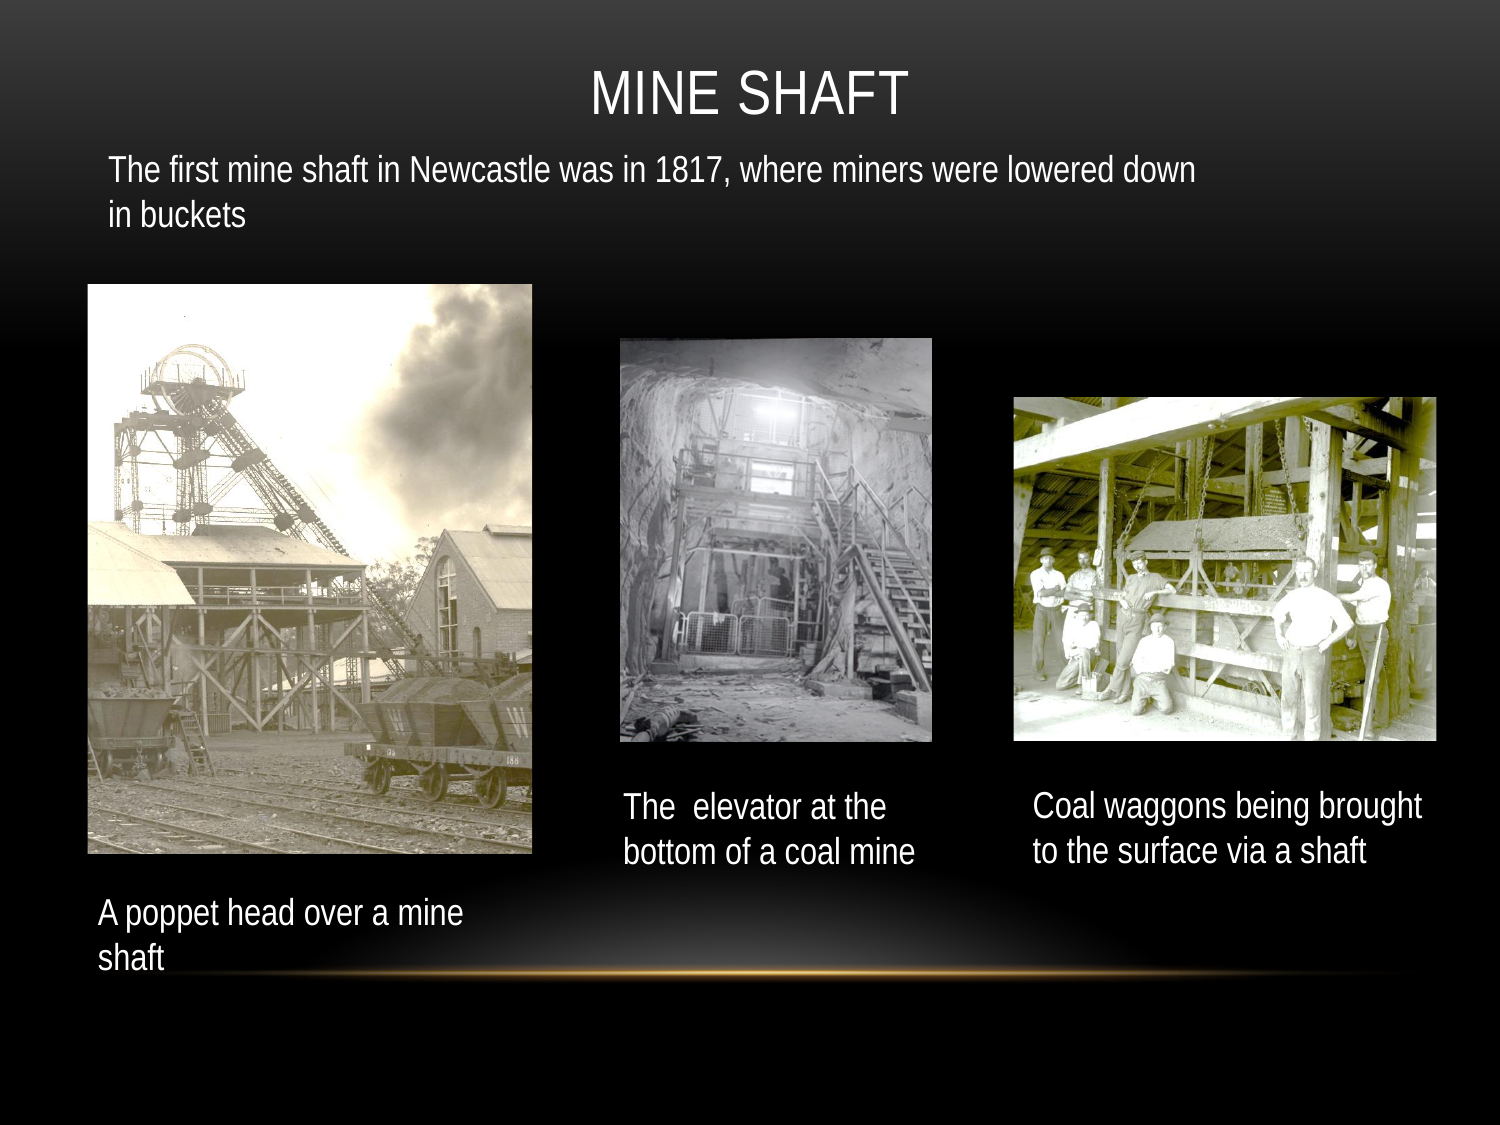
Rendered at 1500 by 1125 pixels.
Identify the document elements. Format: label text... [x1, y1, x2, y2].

picture [0, 0, 1500, 1125]
text_box The first mine shaft in Newcastle was in 1817, where miners were lowered down in buckets [93, 137, 1226, 242]
text_box Coal waggons being brought to the surface via a shaft [1017, 773, 1441, 878]
text_box A poppet head over a mine shaft [83, 880, 528, 986]
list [619, 338, 932, 742]
text_box The elevator at the bottom of a coal mine [608, 774, 939, 880]
title mine shaft [99, 45, 1400, 149]
